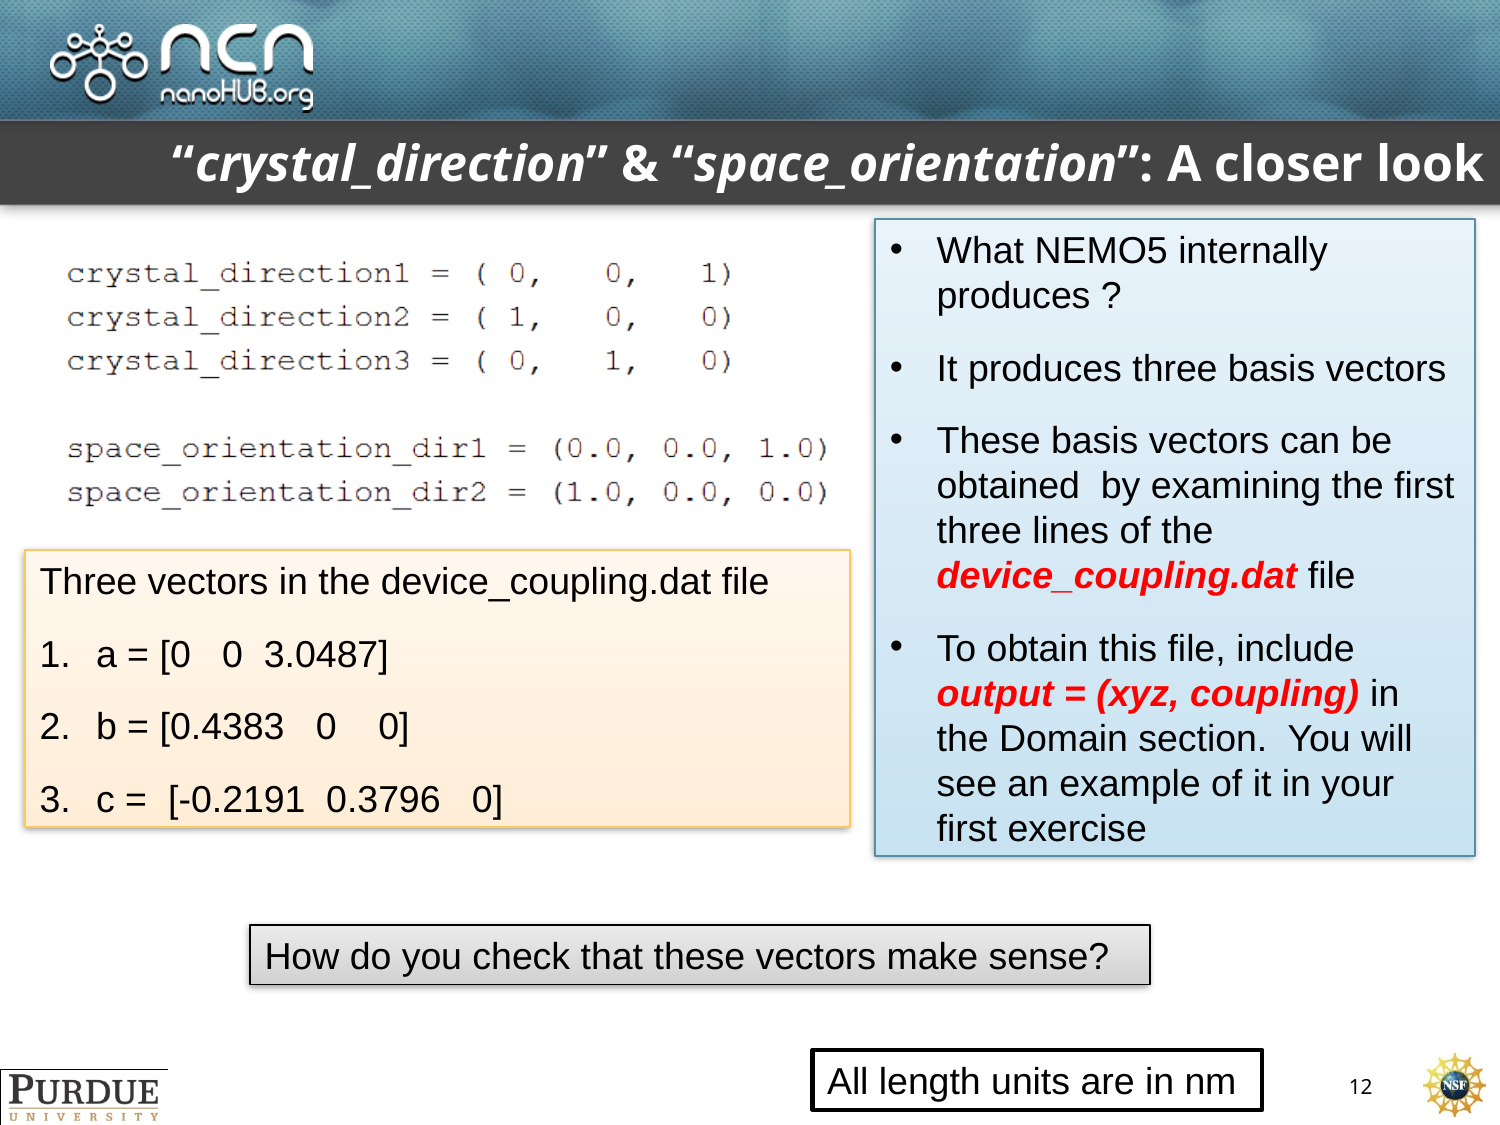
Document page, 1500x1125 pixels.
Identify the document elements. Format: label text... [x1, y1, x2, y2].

picture [0, 0, 1500, 547]
text_box How do you check that these vectors make sense? [249, 924, 1151, 985]
slide_number 12 [1299, 1065, 1388, 1107]
title “crystal_direction” & “space_orientation”: A closer look [93, 118, 1500, 205]
text_box What NEMO5 internally produces ? It produces three basis vectors These basis vectors can be obtained by examining the first three lines of the device_coupling.dat file To obtain this file, include output = (xyz, coupling) in the Domain section. You will see an example of it in your first exercise [874, 218, 1476, 857]
picture [0, 1069, 168, 1125]
picture [1423, 1053, 1486, 1117]
text_box All length units are in nm [810, 1048, 1264, 1112]
text_box Three vectors in the device_coupling.dat file a = [0 0 3.0487] b = [0.4383 0 0] c = [-0.2191 0.3796 0] [24, 555, 851, 828]
